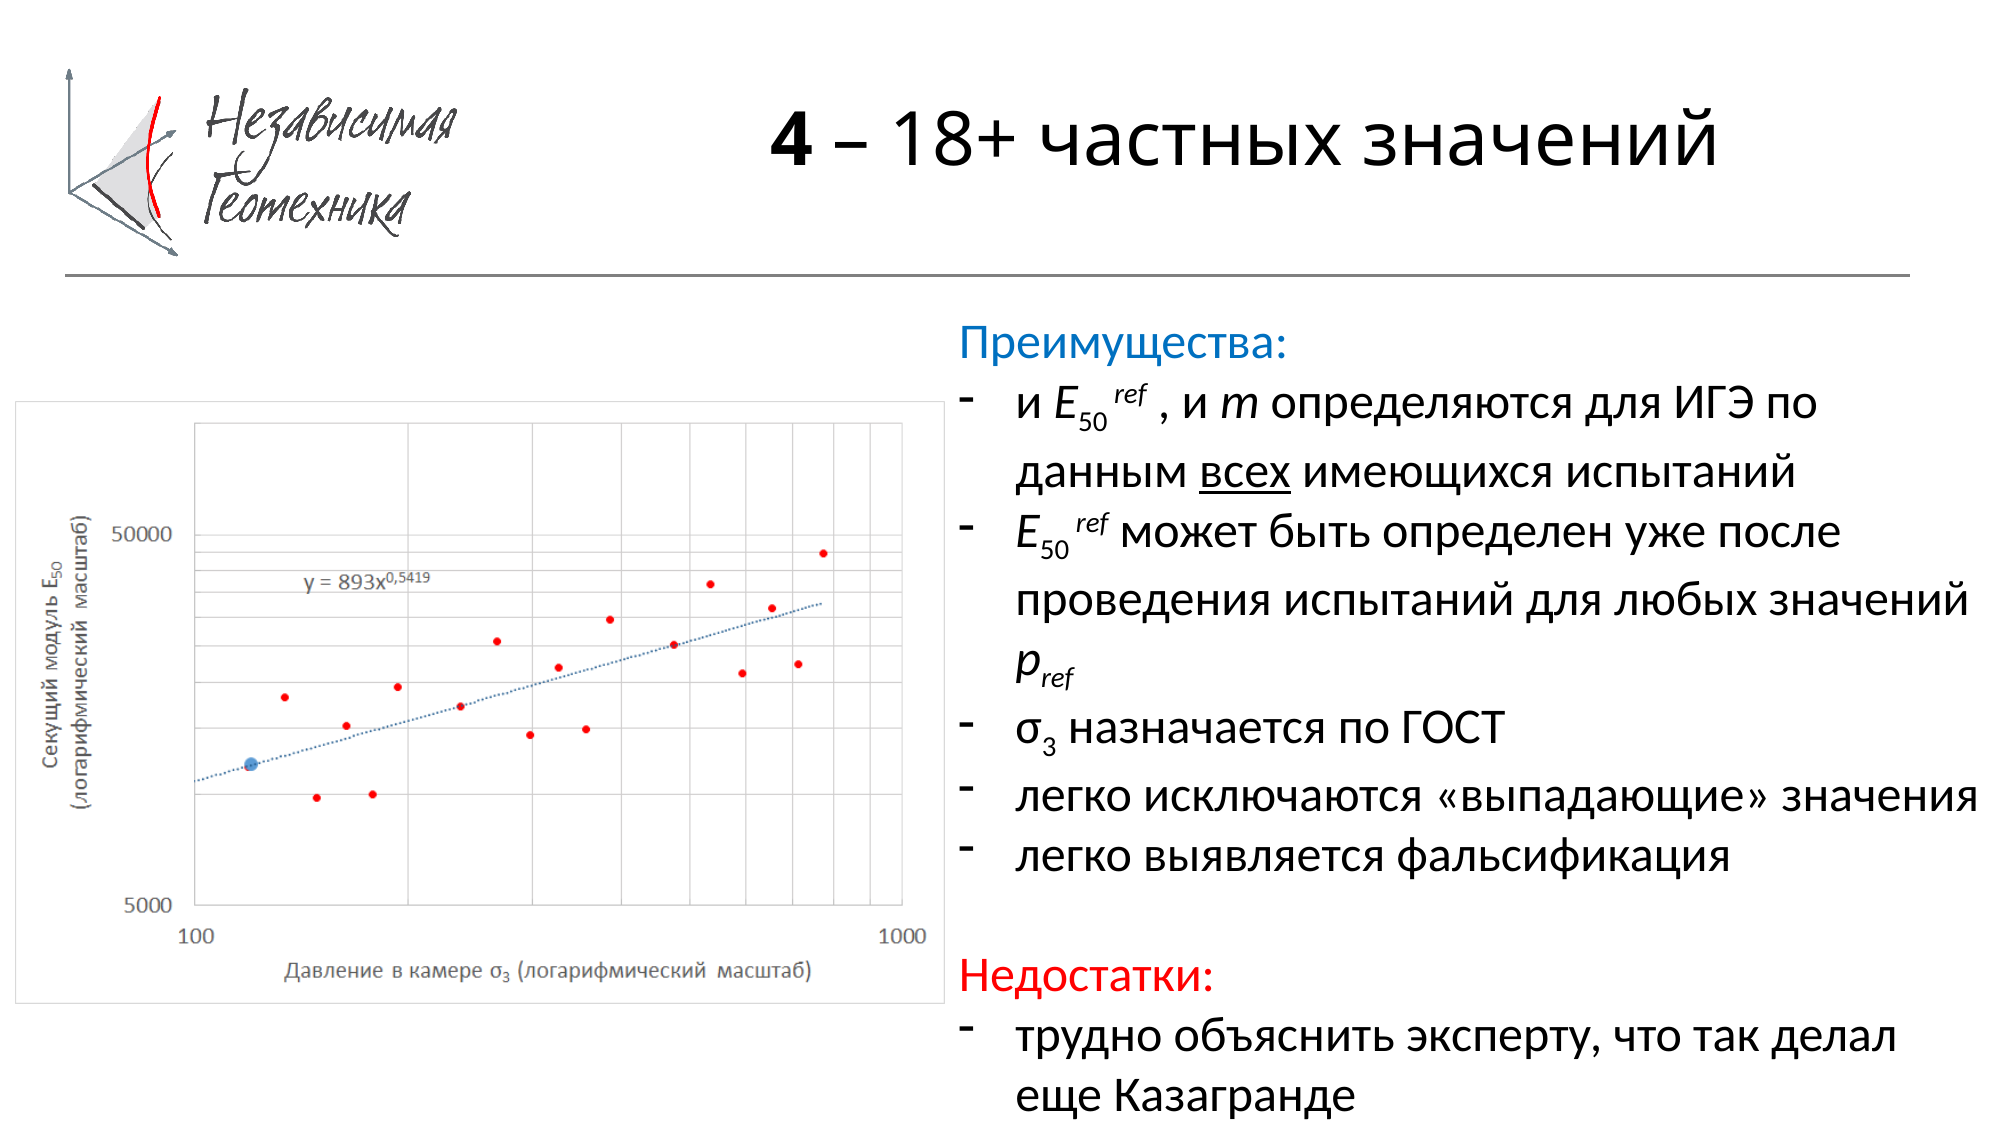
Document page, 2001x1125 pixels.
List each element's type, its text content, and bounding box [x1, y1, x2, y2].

picture [14, 401, 945, 1004]
title 4 – 18+ частных значений [549, 40, 1962, 243]
picture [64, 67, 462, 259]
text_box Преимущества: и E50 ref , и m определяются для ИГЭ по данным всех имеющихся испытаний E50 ref может быть определен уже после проведения испытаний для любых значений pref σ3 назначается по ГОСТ легко исключаются «выпадающие» значения легко выявляется фальсификация Недостатки: трудно объяснить эксперту, что так делал еще Казагранде [944, 301, 2000, 1125]
